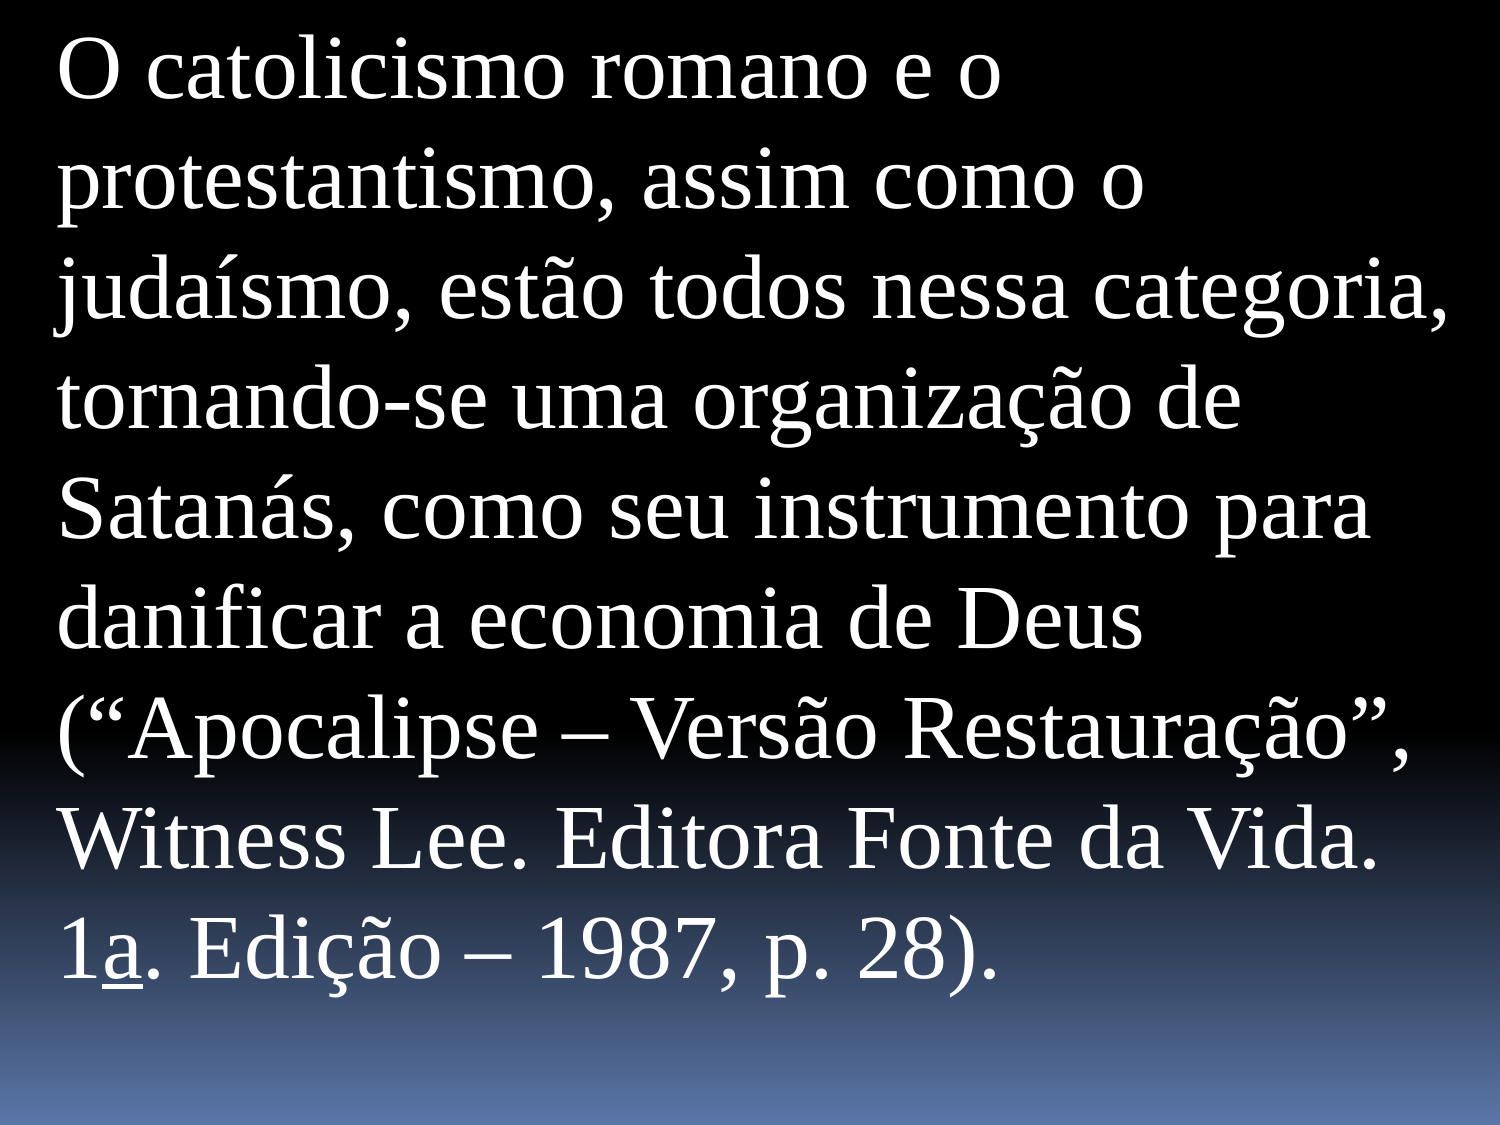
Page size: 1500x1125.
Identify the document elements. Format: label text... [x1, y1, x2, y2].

text_box O catolicismo romano e o protestantismo, assim como o judaísmo, estão todos nessa categoria, tornando-se uma organização de Satanás, como seu instrumento para danificar a economia de Deus (“Apocalipse – Versão Restauração”, Witness Lee. Editora Fonte da Vida. 1a. Edição – 1987, p. 28). [41, 0, 1500, 1125]
